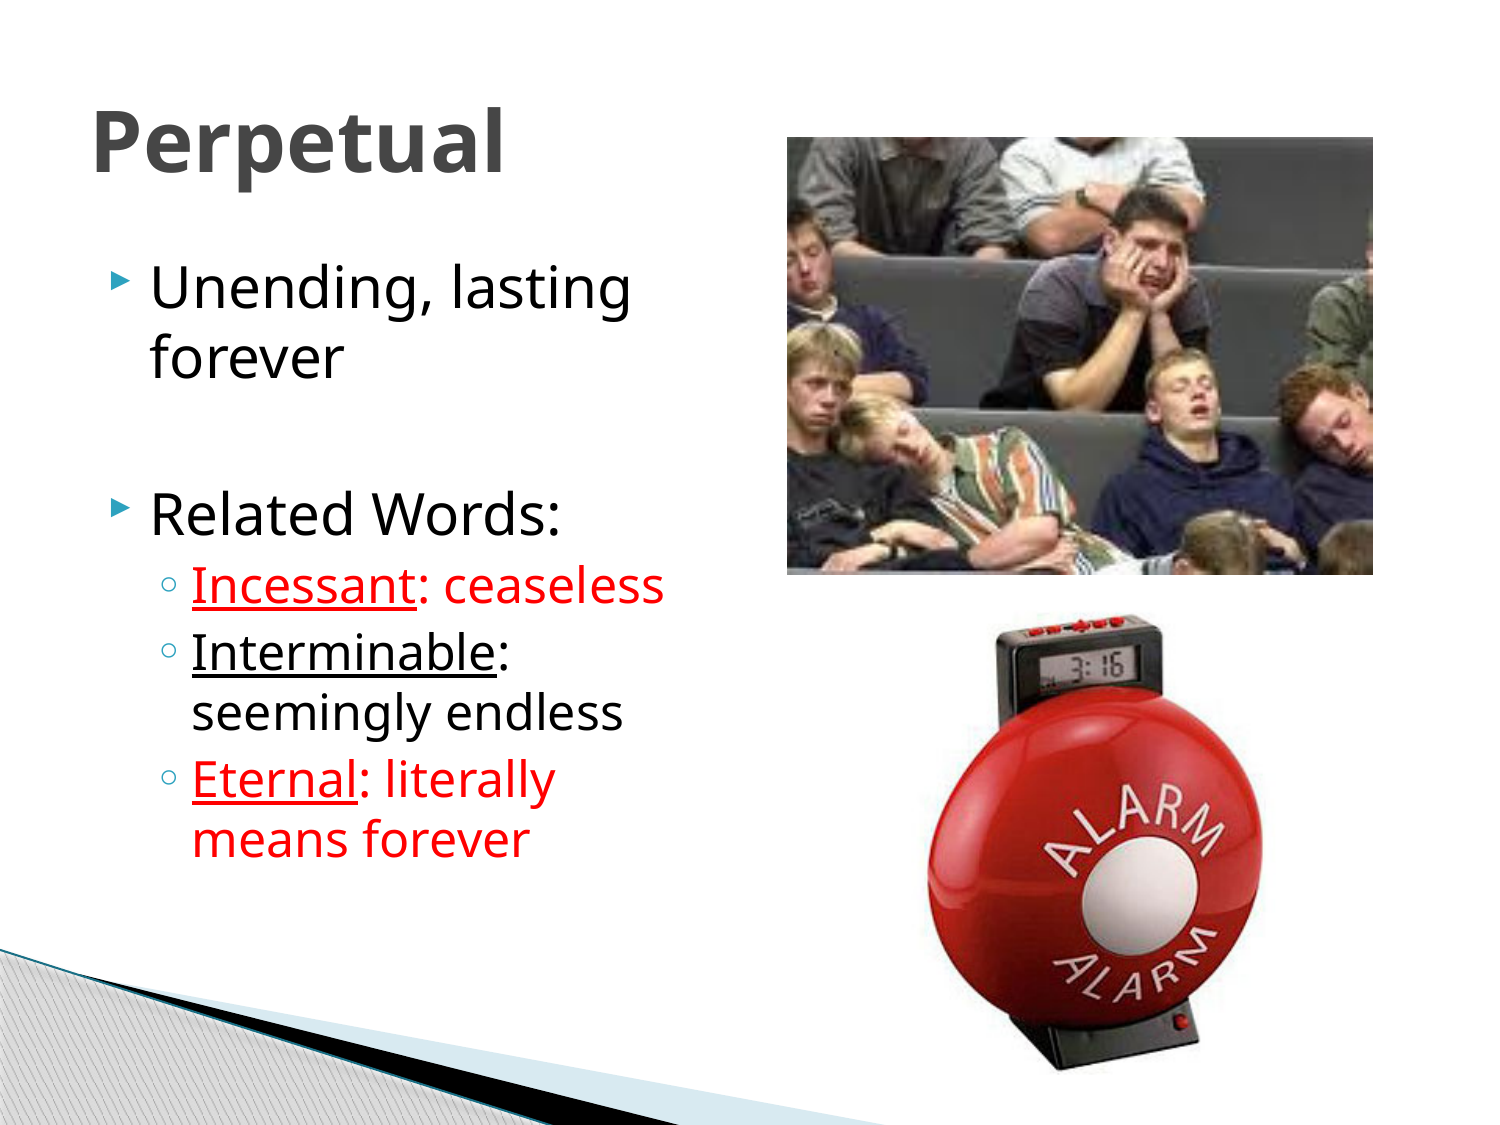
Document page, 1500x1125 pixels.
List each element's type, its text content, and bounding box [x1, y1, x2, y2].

picture [837, 599, 1338, 1101]
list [787, 137, 1374, 576]
list Unending, lasting forever Related Words: Incessant: ceaseless Interminable: seemingly endless Eternal: literally means forever [75, 243, 738, 986]
title Perpetual [75, 45, 1425, 233]
